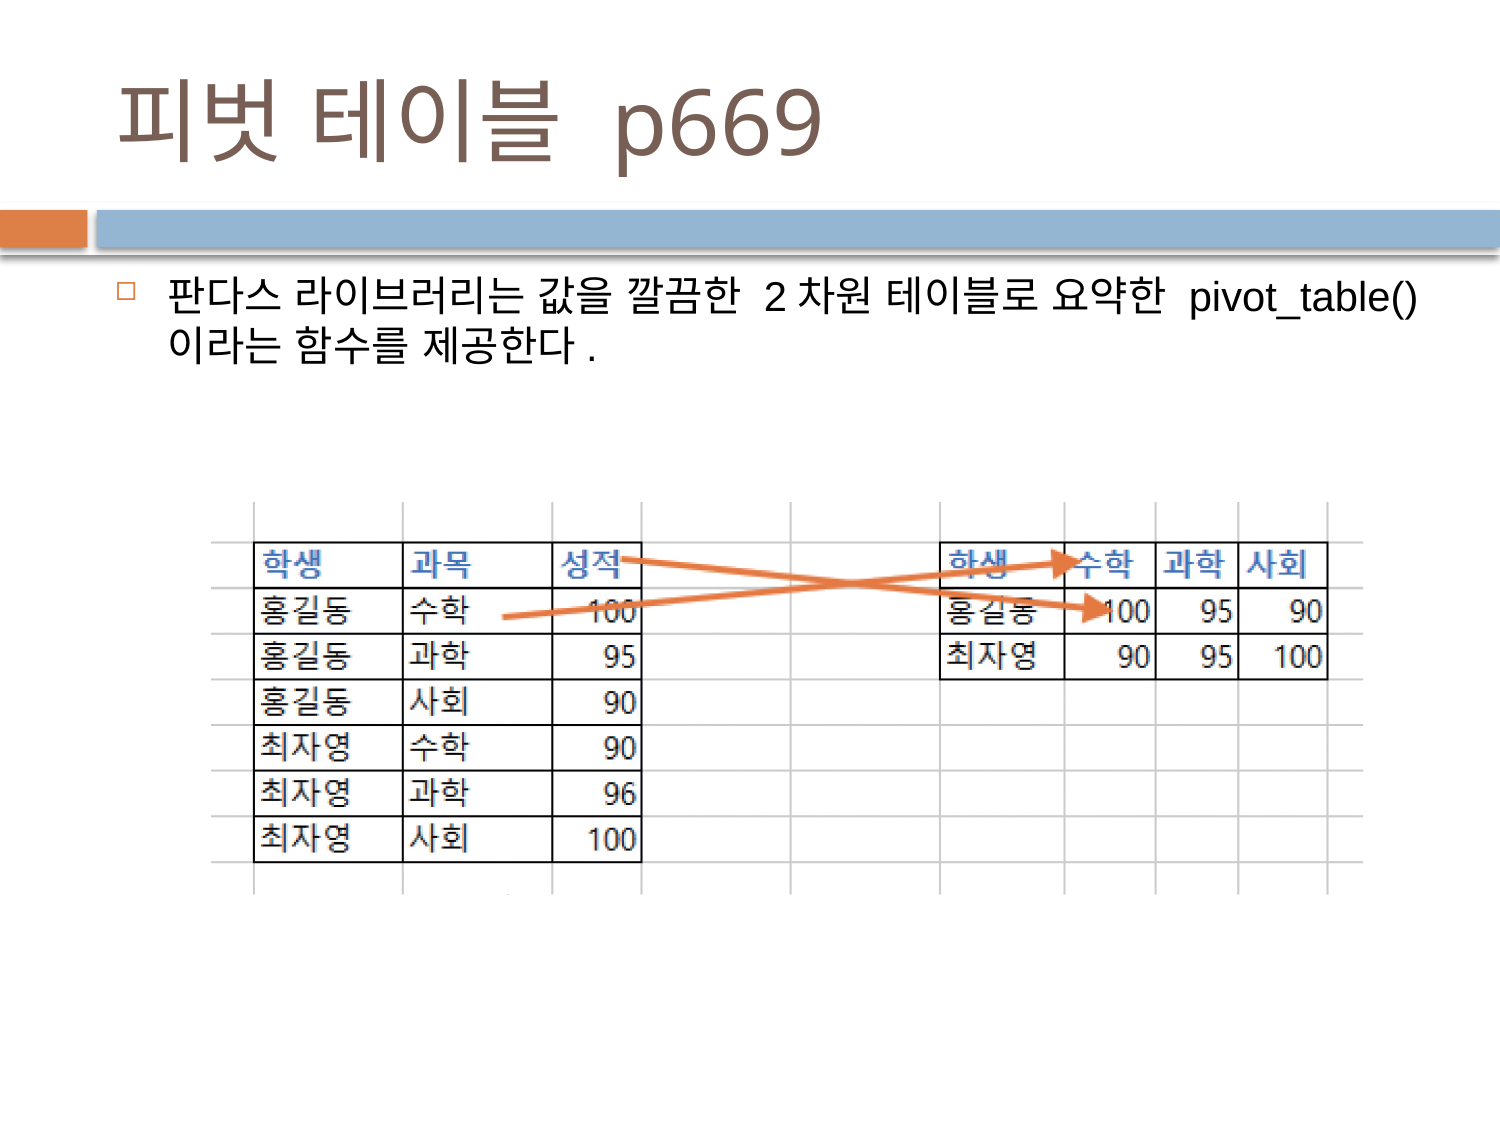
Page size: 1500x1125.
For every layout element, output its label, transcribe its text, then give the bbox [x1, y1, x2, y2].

picture [209, 502, 1364, 895]
title 피벗 테이블 p669 [100, 37, 1438, 200]
list 판다스 라이브러리는 값을 깔끔한 2차원 테이블로 요약한 pivot_table()이라는 함수를 제공한다. [100, 262, 1438, 1000]
